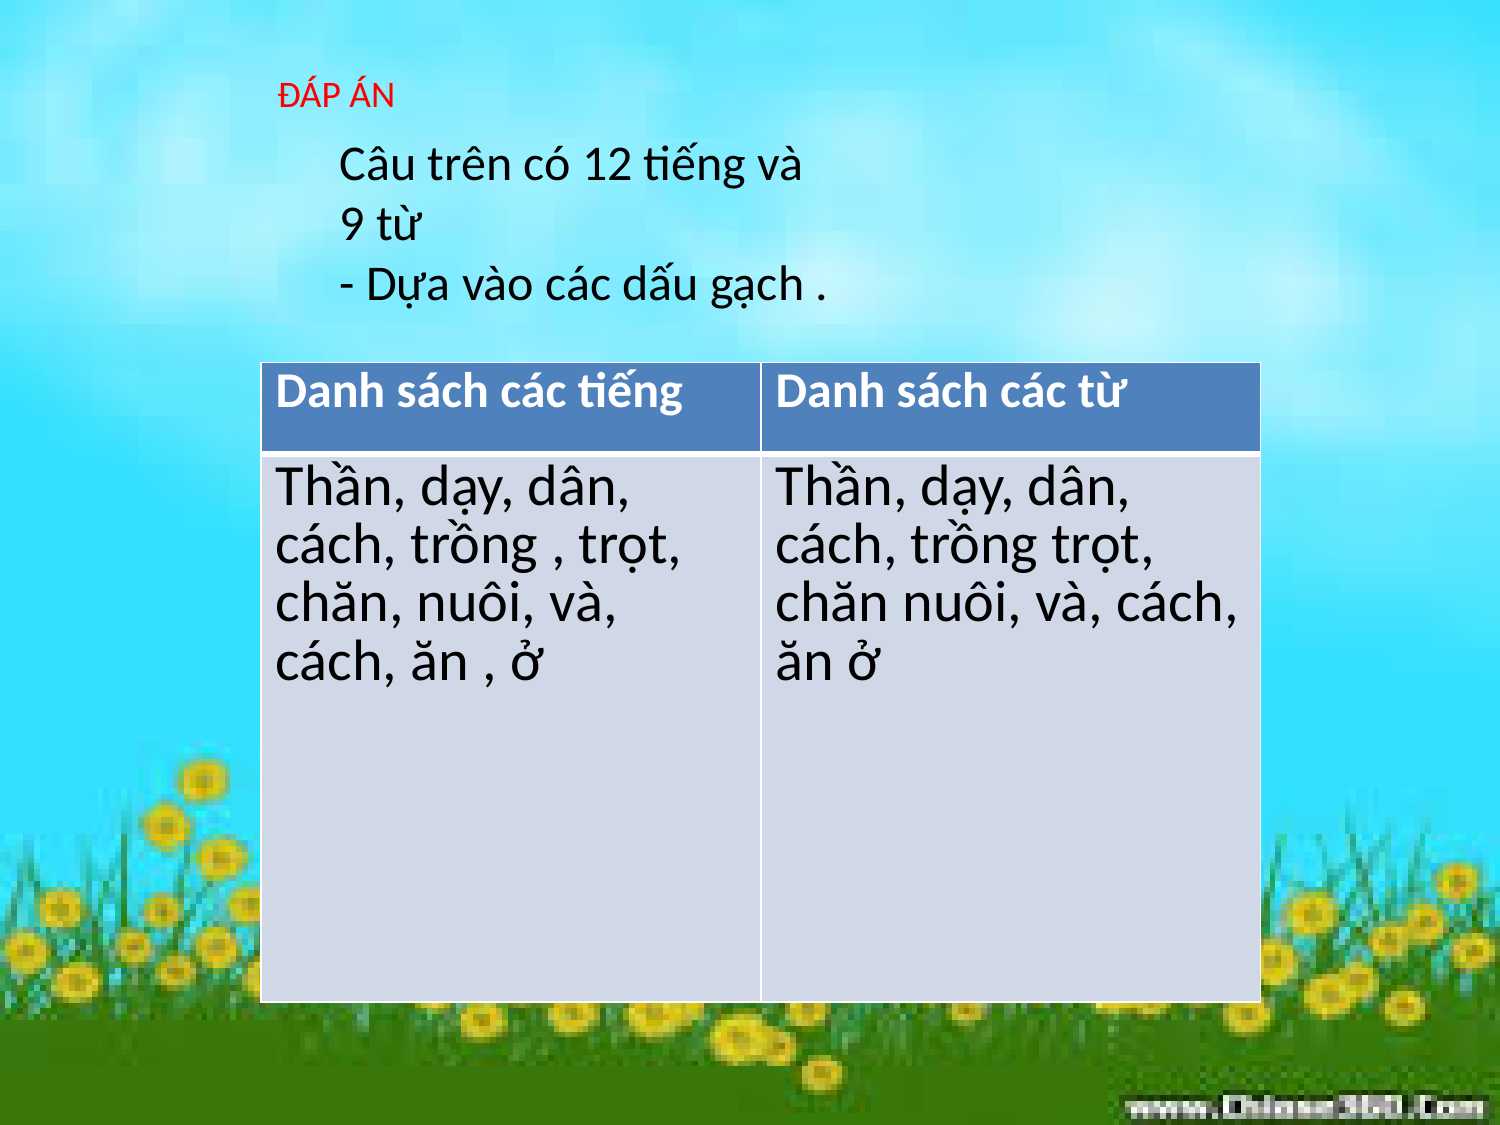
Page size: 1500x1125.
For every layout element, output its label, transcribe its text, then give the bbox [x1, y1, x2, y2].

table_cell Thần, dạy, dân, cách, trồng trọt, chăn nuôi, và, cách, ăn ở [762, 457, 1260, 1001]
picture [0, 0, 1500, 1125]
table_header Danh sách các từ [762, 363, 1260, 451]
text_box Câu trên có 12 tiếng và 9 từ - Dựa vào các dấu gạch . [324, 123, 850, 318]
table_header Danh sách các tiếng [262, 363, 760, 451]
table_cell Thần, dạy, dân, cách, trồng , trọt, chăn, nuôi, và, cách, ăn , ở [262, 457, 760, 1001]
text_box ĐÁP ÁN [262, 62, 600, 123]
